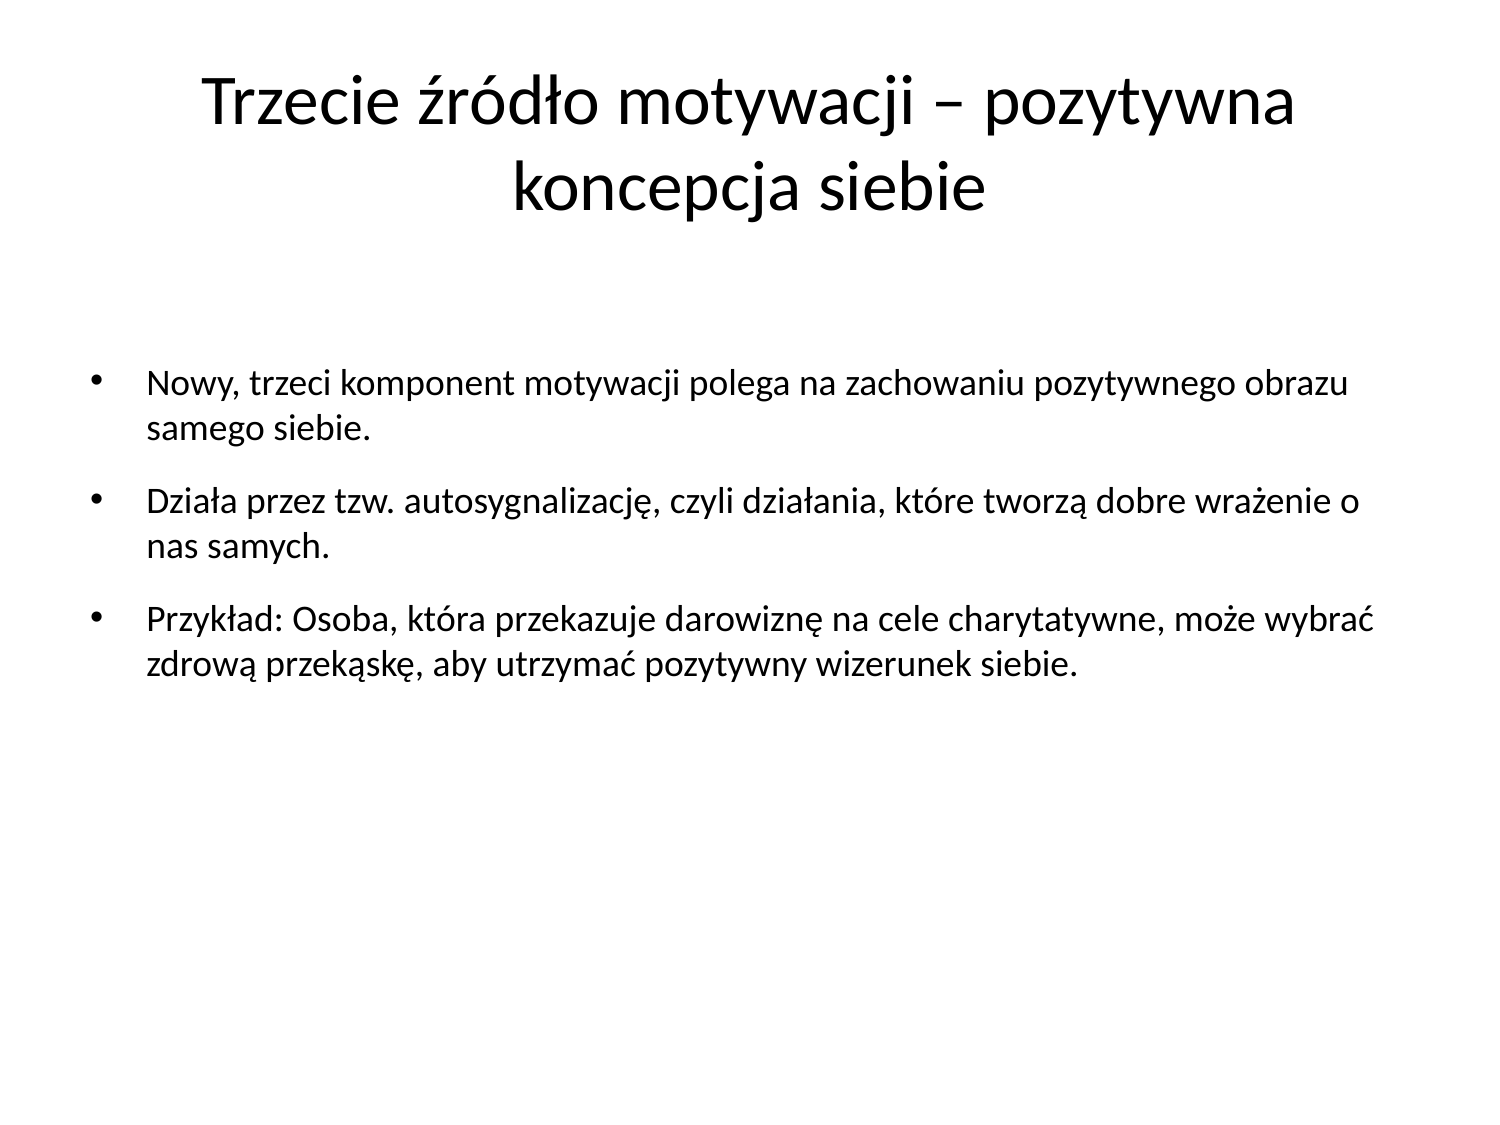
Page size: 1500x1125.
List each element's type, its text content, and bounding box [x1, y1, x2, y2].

list Nowy, trzeci komponent motywacji polega na zachowaniu pozytywnego obrazu samego siebie. Działa przez tzw. autosygnalizację, czyli działania, które tworzą dobre wrażenie o nas samych. Przykład: Osoba, która przekazuje darowiznę na cele charytatywne, może wybrać zdrową przekąskę, aby utrzymać pozytywny wizerunek siebie. [75, 262, 1425, 1005]
title Trzecie źródło motywacji – pozytywna koncepcja siebie [75, 45, 1425, 233]
